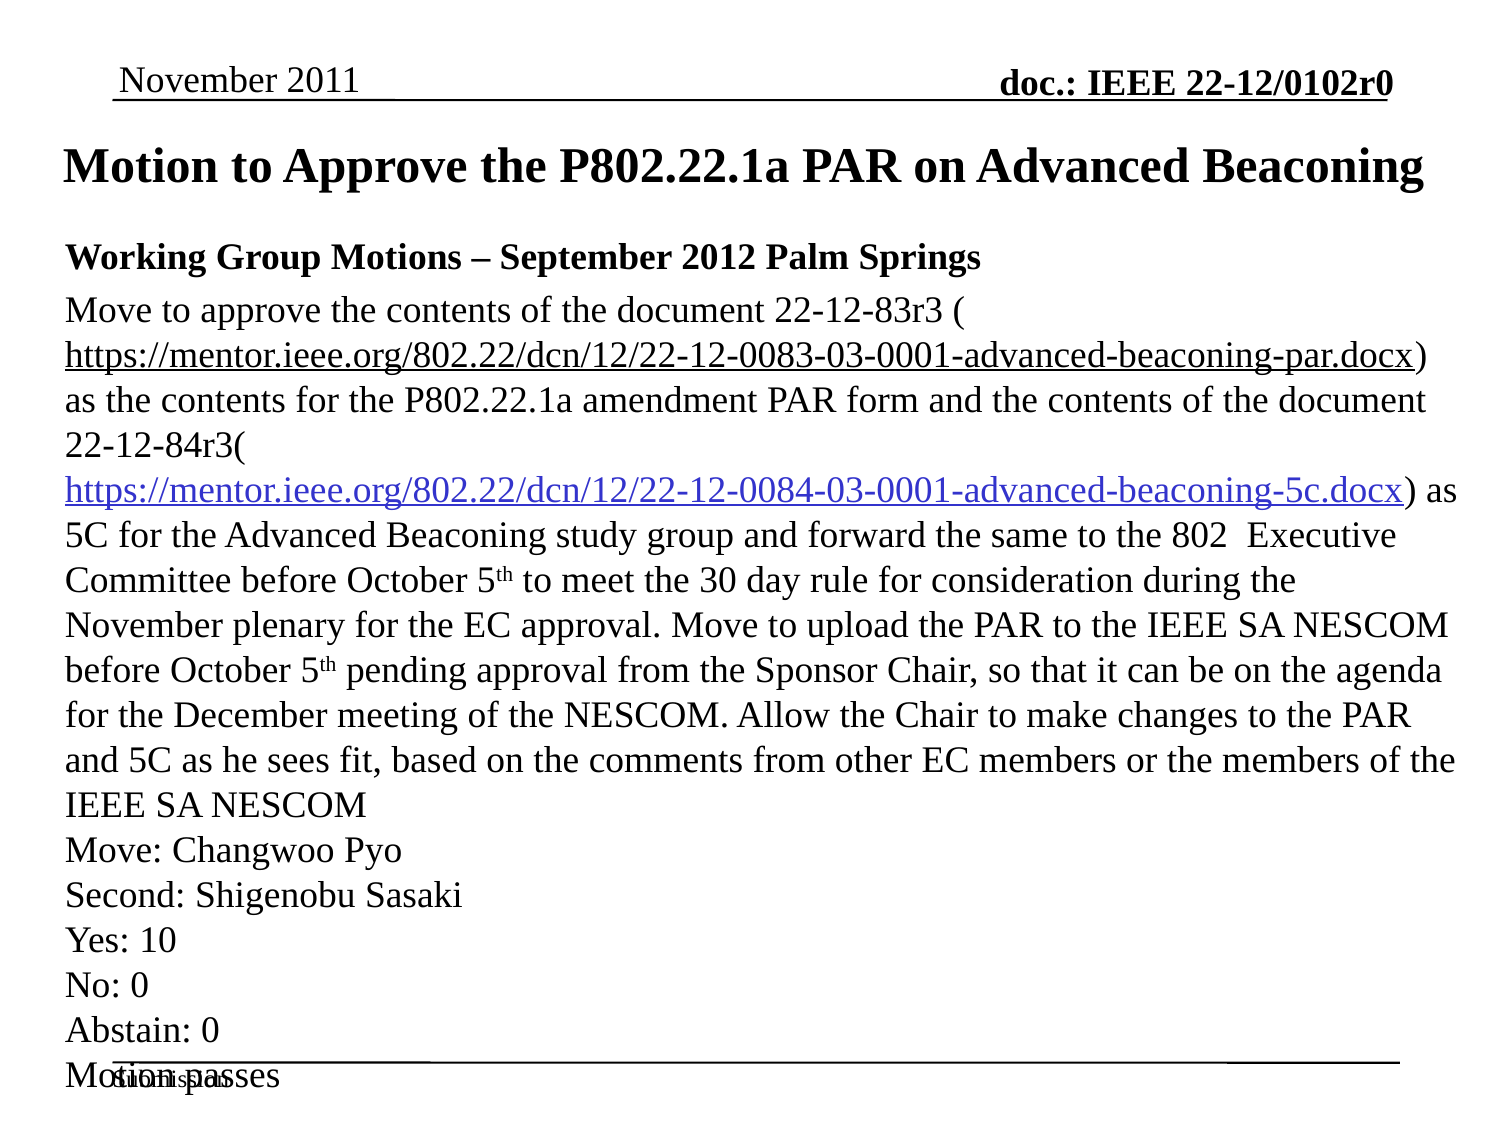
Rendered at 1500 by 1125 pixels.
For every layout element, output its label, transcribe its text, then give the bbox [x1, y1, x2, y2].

title Motion to Approve the P802.22.1a PAR on Advanced Beaconing [37, 99, 1451, 226]
text_box November 2011 [118, 54, 361, 100]
text_box Working Group Motions – September 2012 Palm Springs Move to approve the contents of the document 22-12-83r3 (https://mentor.ieee.org/802.22/dcn/12/22-12-0083-03-0001-advanced-beaconing-par.docx) as the contents for the P802.22.1a amendment PAR form and the contents of the document 22-12-84r3(https://mentor.ieee.org/802.22/dcn/12/22-12-0084-03-0001-advanced-beaconing-5c.docx) as 5C for the Advanced Beaconing study group and forward the same to the 802 Executive Committee before October 5th to meet the 30 day rule for consideration during the November plenary for the EC approval. Move to upload the PAR to the IEEE SA NESCOM before October 5th pending approval from the Sponsor Chair, so that it can be on the agenda for the December meeting of the NESCOM. Allow the Chair to make changes to the PAR and 5C as he sees fit, based on the comments from other EC members or the members of the IEEE SA NESCOM Move: Changwoo Pyo Second: Shigenobu Sasaki Yes: 10 No: 0 Abstain: 0 Motion passes [49, 224, 1475, 1103]
